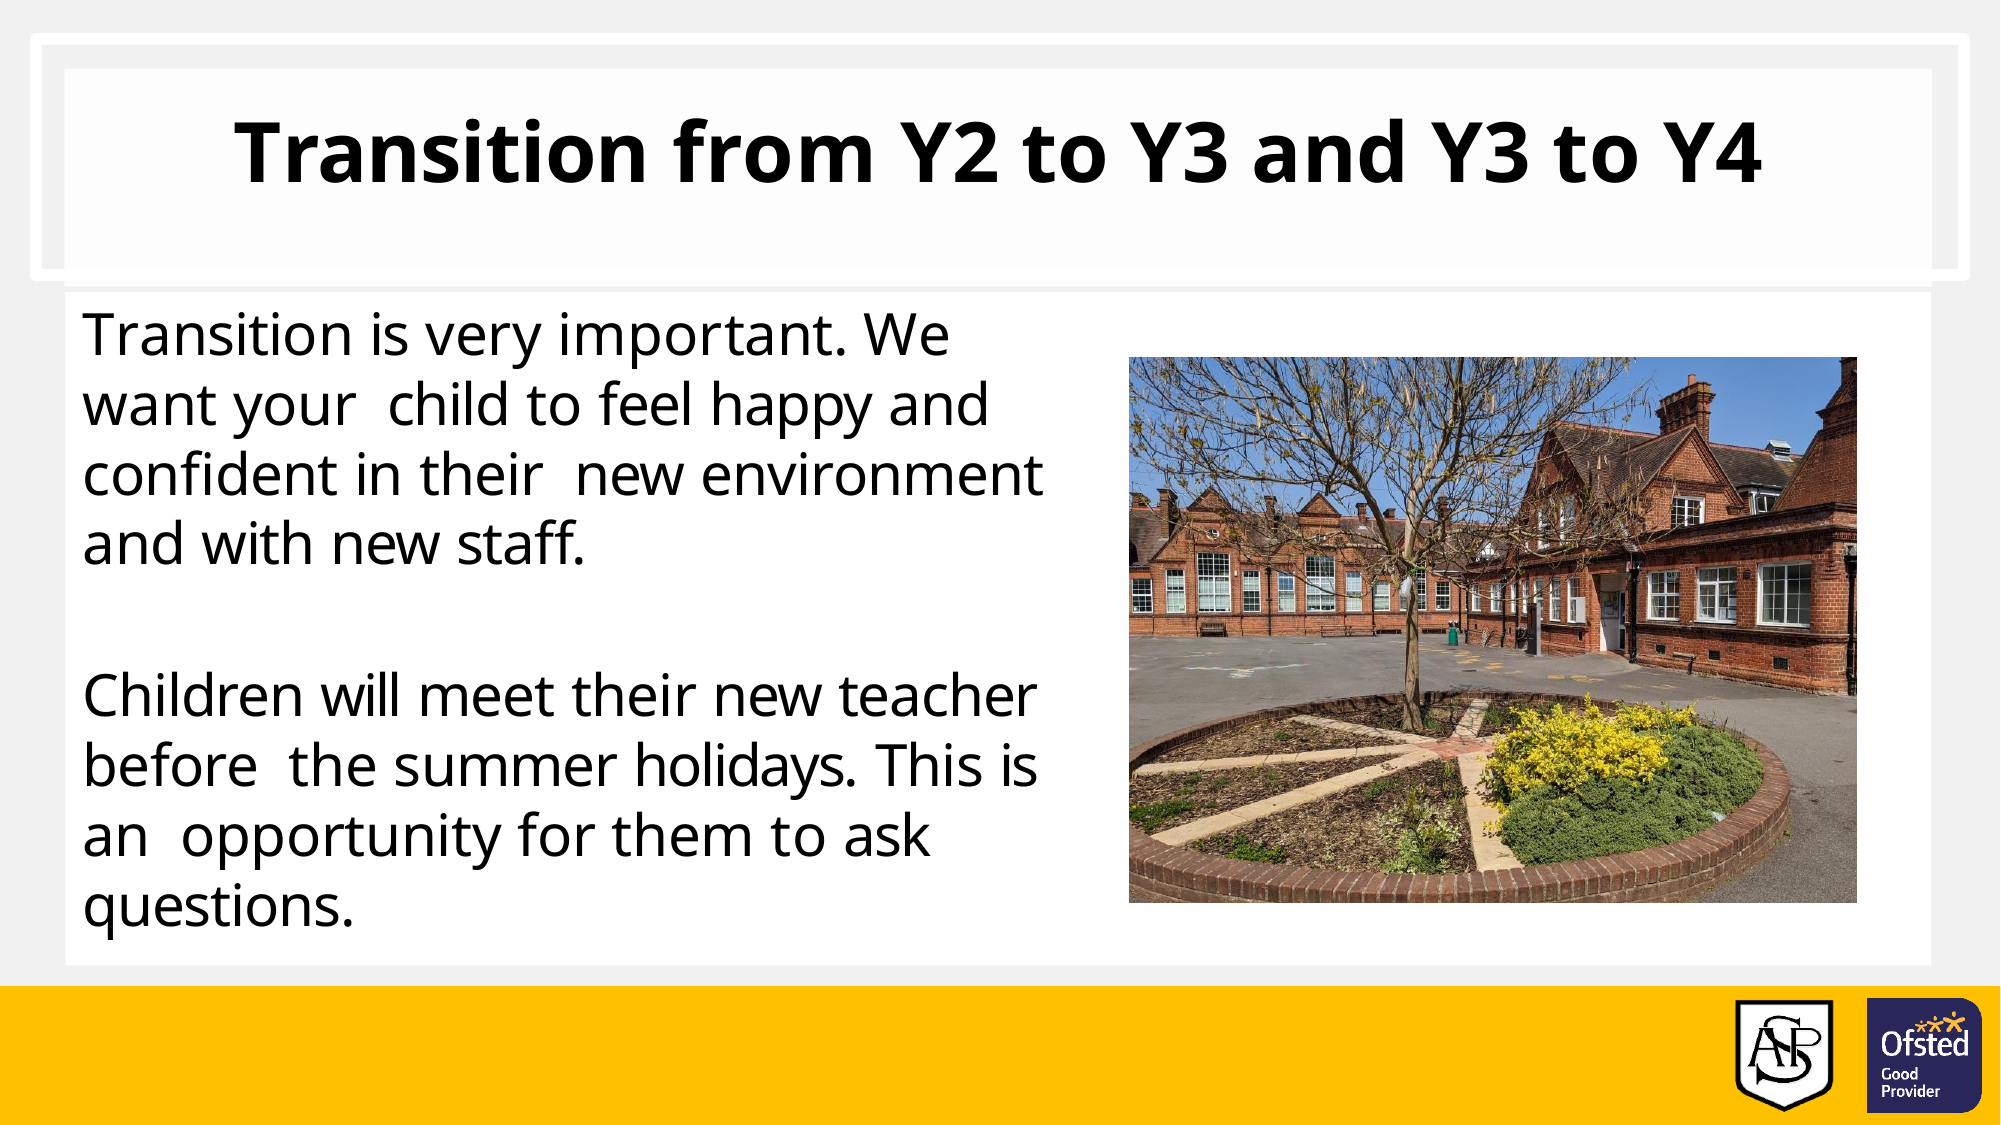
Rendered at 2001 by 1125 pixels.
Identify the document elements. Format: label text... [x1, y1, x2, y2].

text_box [35, 38, 1964, 276]
picture [1867, 998, 1982, 1113]
picture [1719, 984, 1849, 1125]
text_box [65, 292, 1932, 966]
text_box Transition is very important. We want your child to feel happy and confident in their new environment and with new staff. Children will meet their new teacher before the summer holidays. This is an opportunity for them to ask questions. [80, 294, 1062, 939]
title Transition from Y2 to Y3 and Y3 to Y4 [64, 68, 1933, 287]
picture [1129, 357, 1857, 904]
